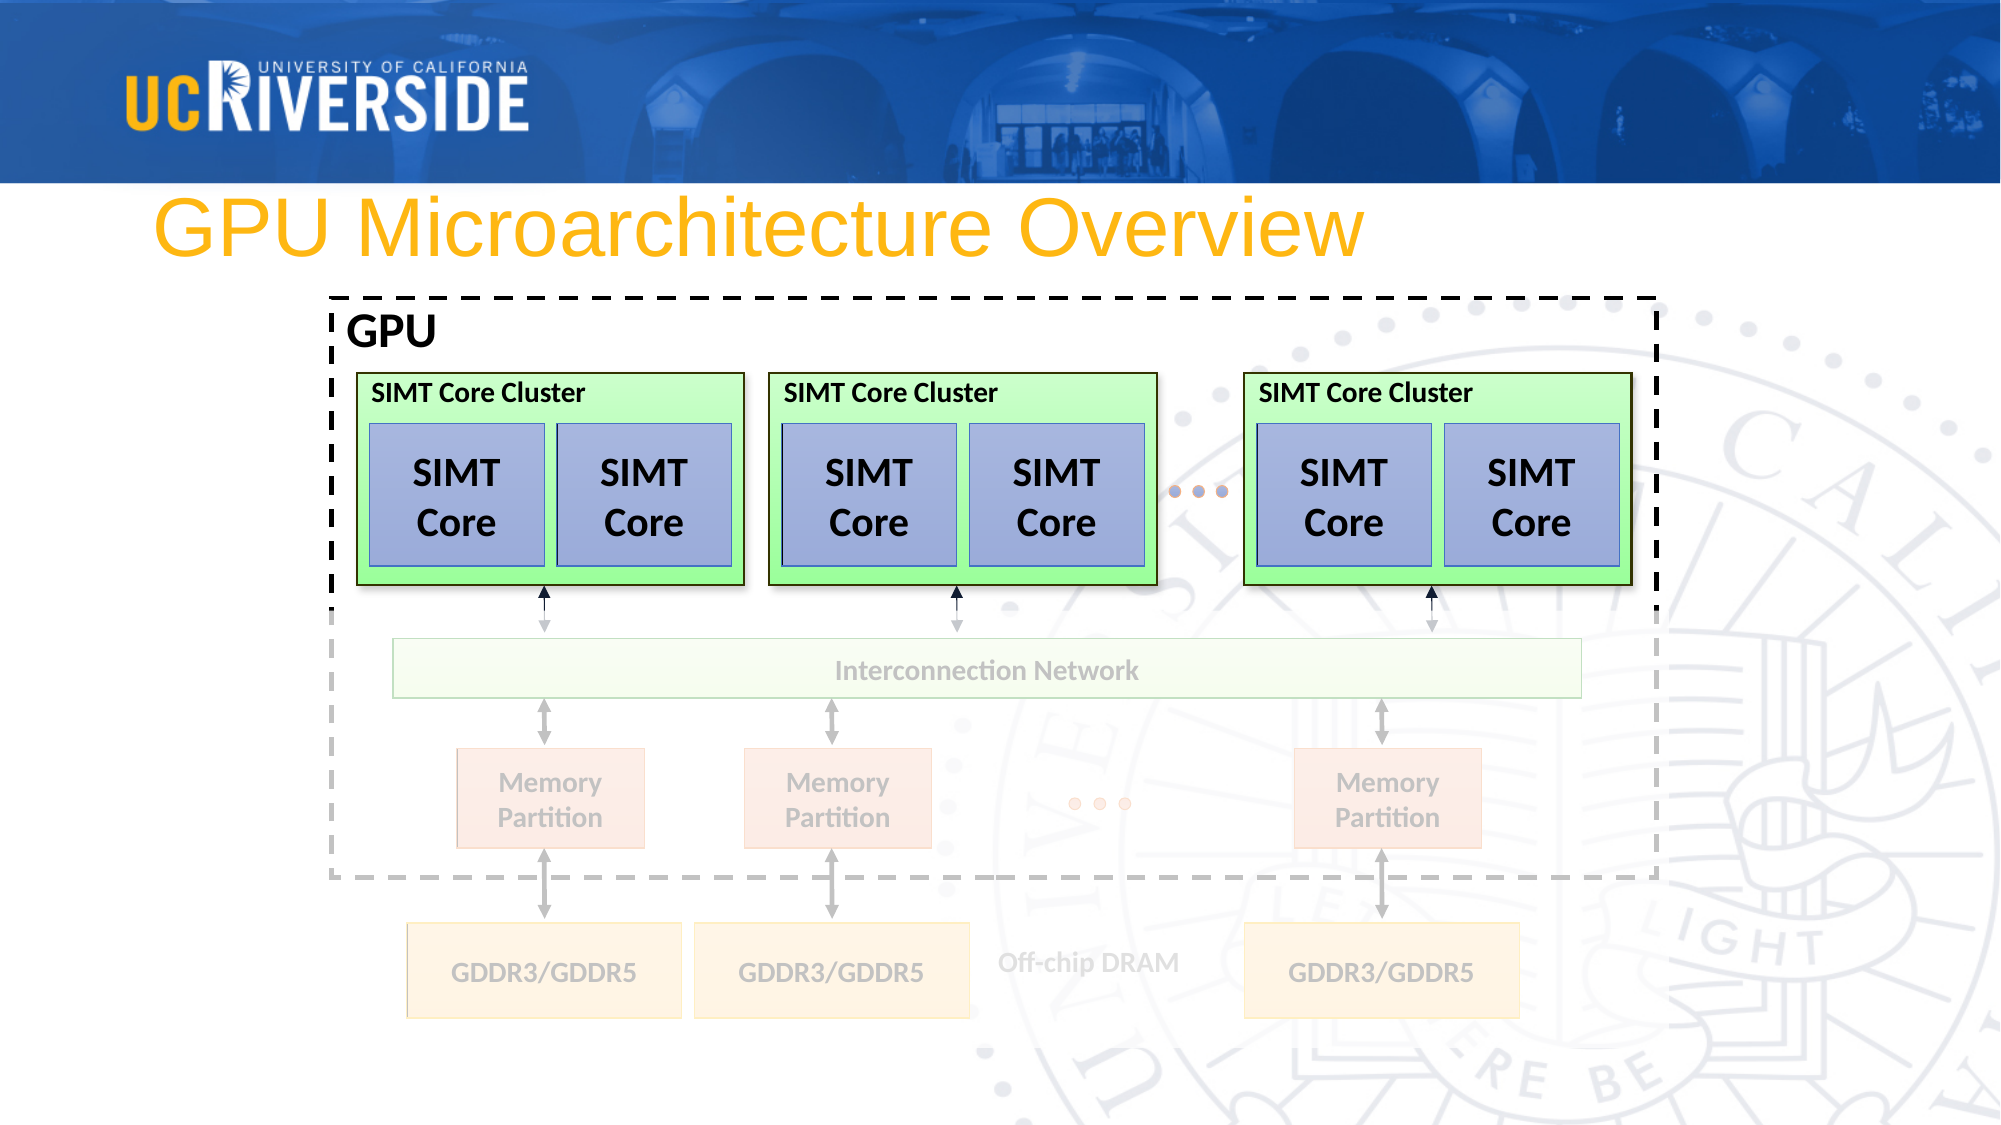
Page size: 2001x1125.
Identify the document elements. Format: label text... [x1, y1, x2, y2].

picture [0, 0, 2001, 1125]
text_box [406, 697, 682, 1019]
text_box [1069, 797, 1131, 810]
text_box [694, 697, 970, 1019]
text_box [319, 610, 1670, 1048]
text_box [1169, 485, 1228, 498]
text_box GPU [331, 297, 1657, 610]
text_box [1244, 372, 1632, 633]
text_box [356, 372, 745, 633]
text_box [769, 372, 1157, 633]
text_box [1244, 697, 1520, 1019]
title GPU Microarchitecture Overview [137, 121, 1863, 339]
